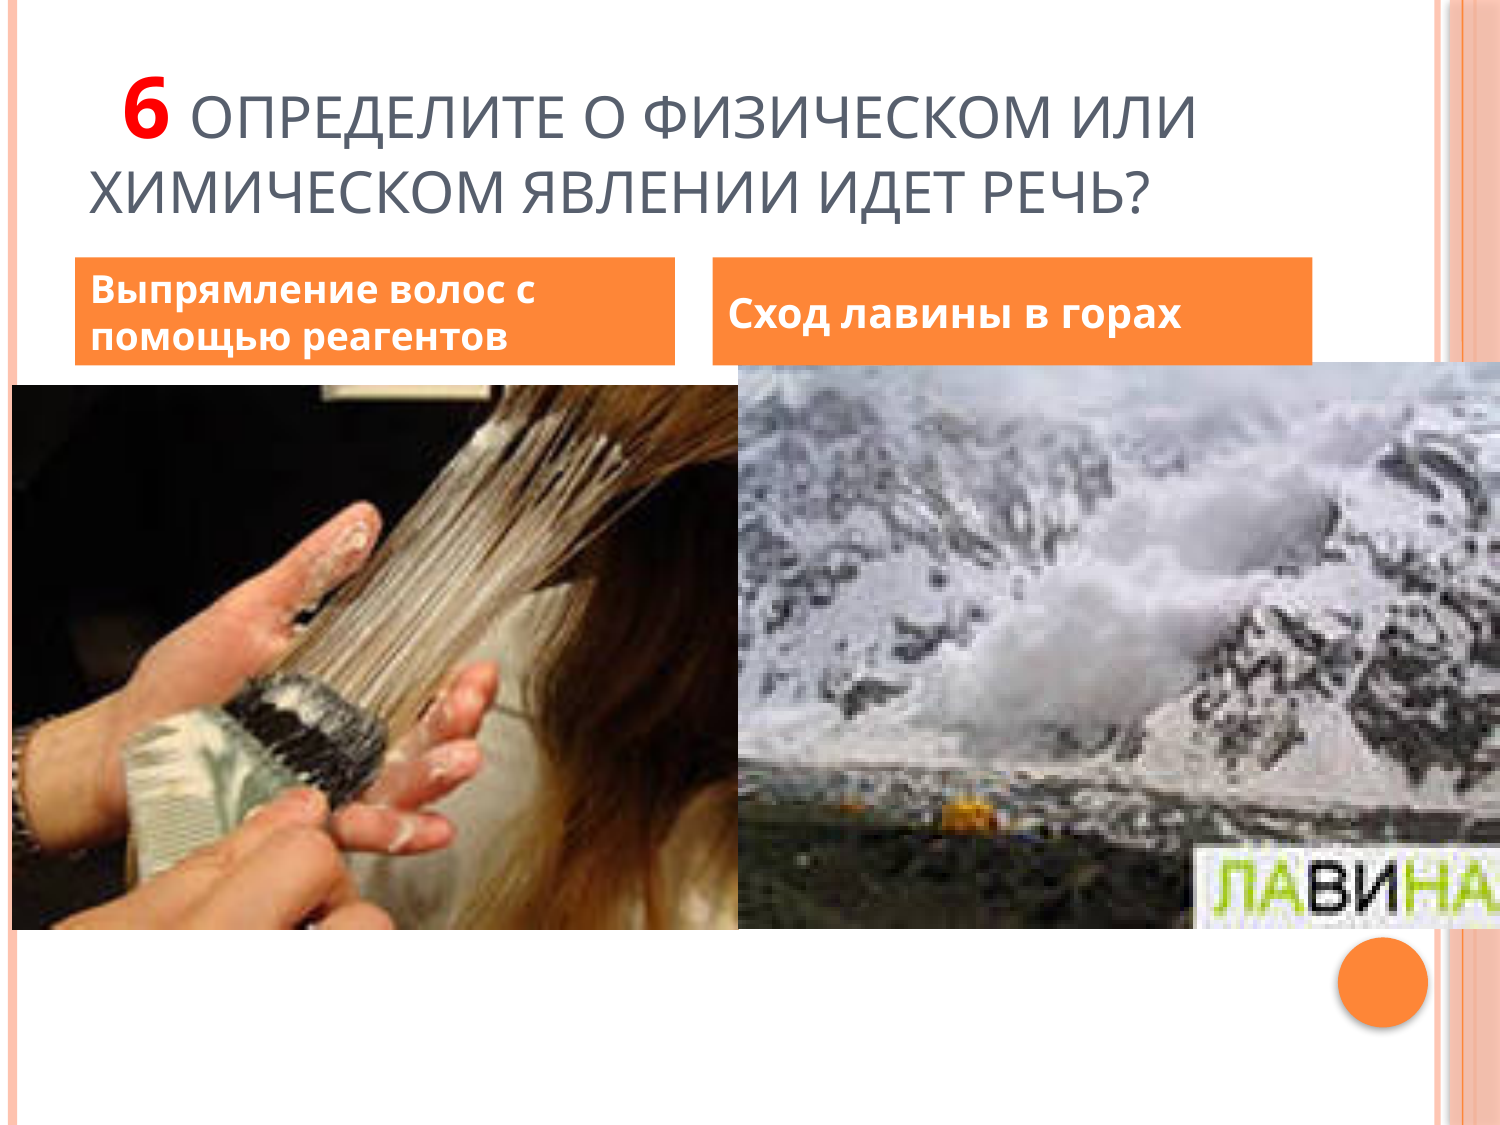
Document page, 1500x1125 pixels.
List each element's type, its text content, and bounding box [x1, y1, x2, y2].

list Сход лавины в горах [712, 257, 1313, 366]
title 6 Определите о физическом или химическом явлении идет речь? [75, 44, 1313, 233]
list Выпрямление волос с помощью реагентов [75, 257, 675, 366]
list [11, 384, 731, 931]
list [737, 362, 1500, 930]
